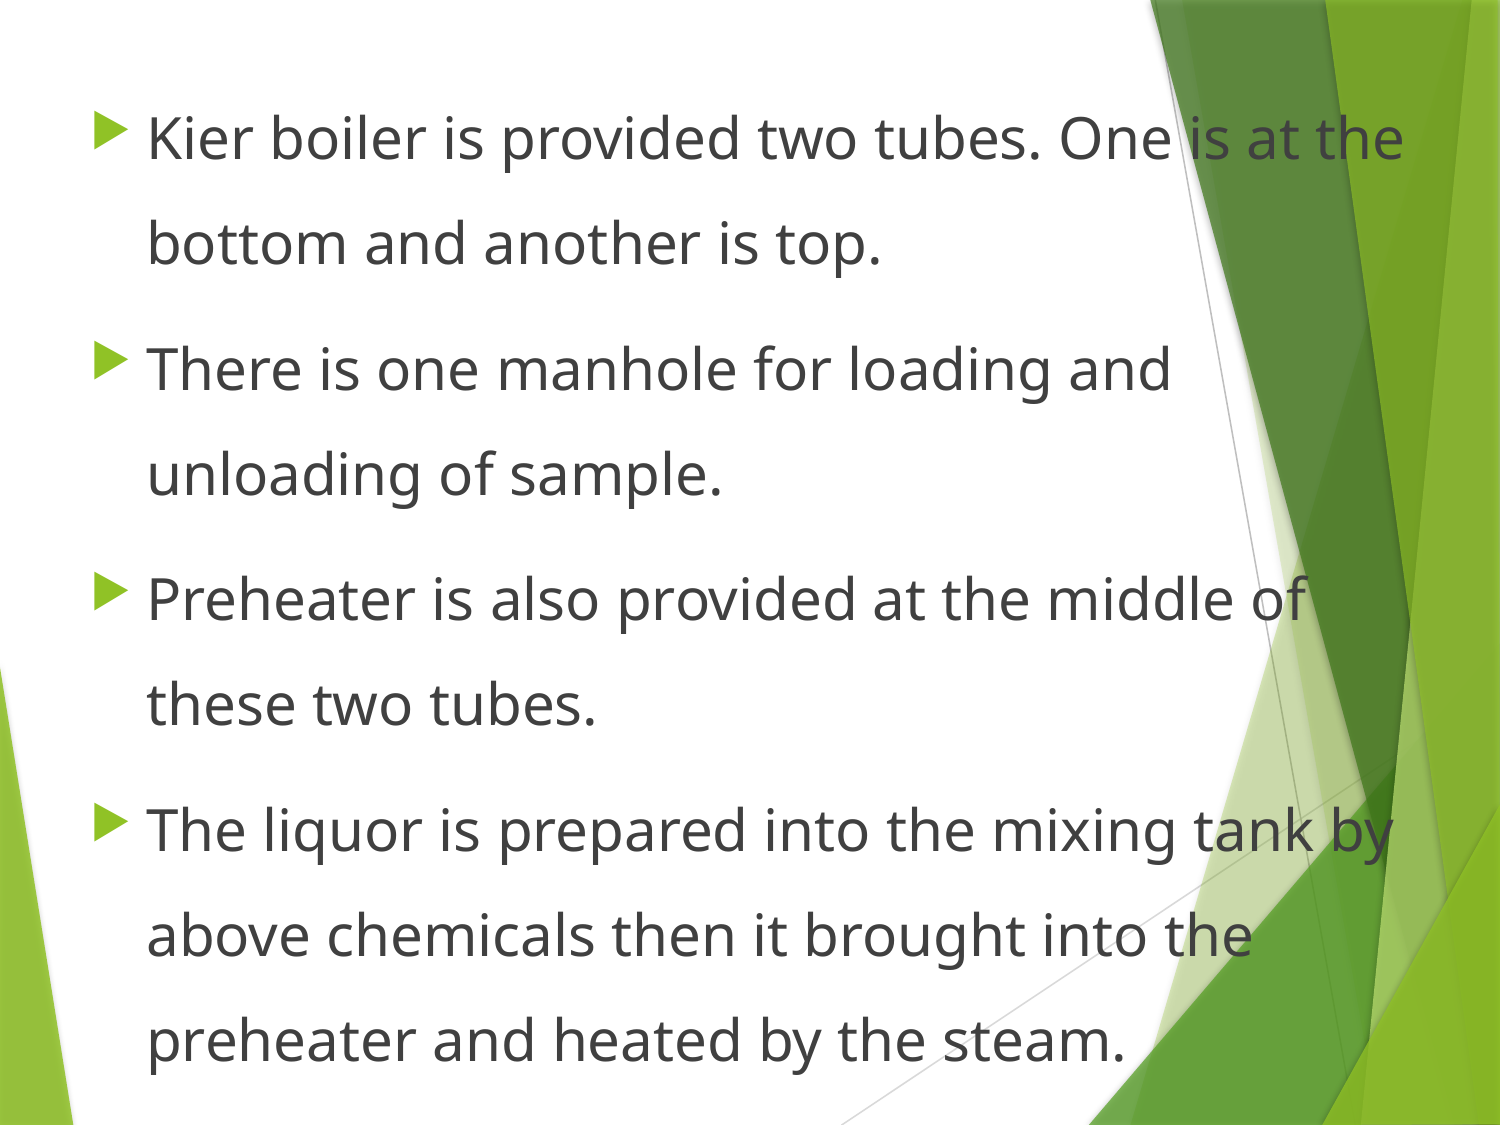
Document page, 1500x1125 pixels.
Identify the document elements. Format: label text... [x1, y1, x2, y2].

list Kier boiler is provided two tubes. One is at the bottom and another is top. There is one manhole for loading and unloading of sample. Preheater is also provided at the middle of these two tubes. The liquor is prepared into the mixing tank by above chemicals then it brought into the preheater and heated by the steam. The fabric is loaded in the machine by man hole and kept in rope form. [75, 58, 1425, 1079]
